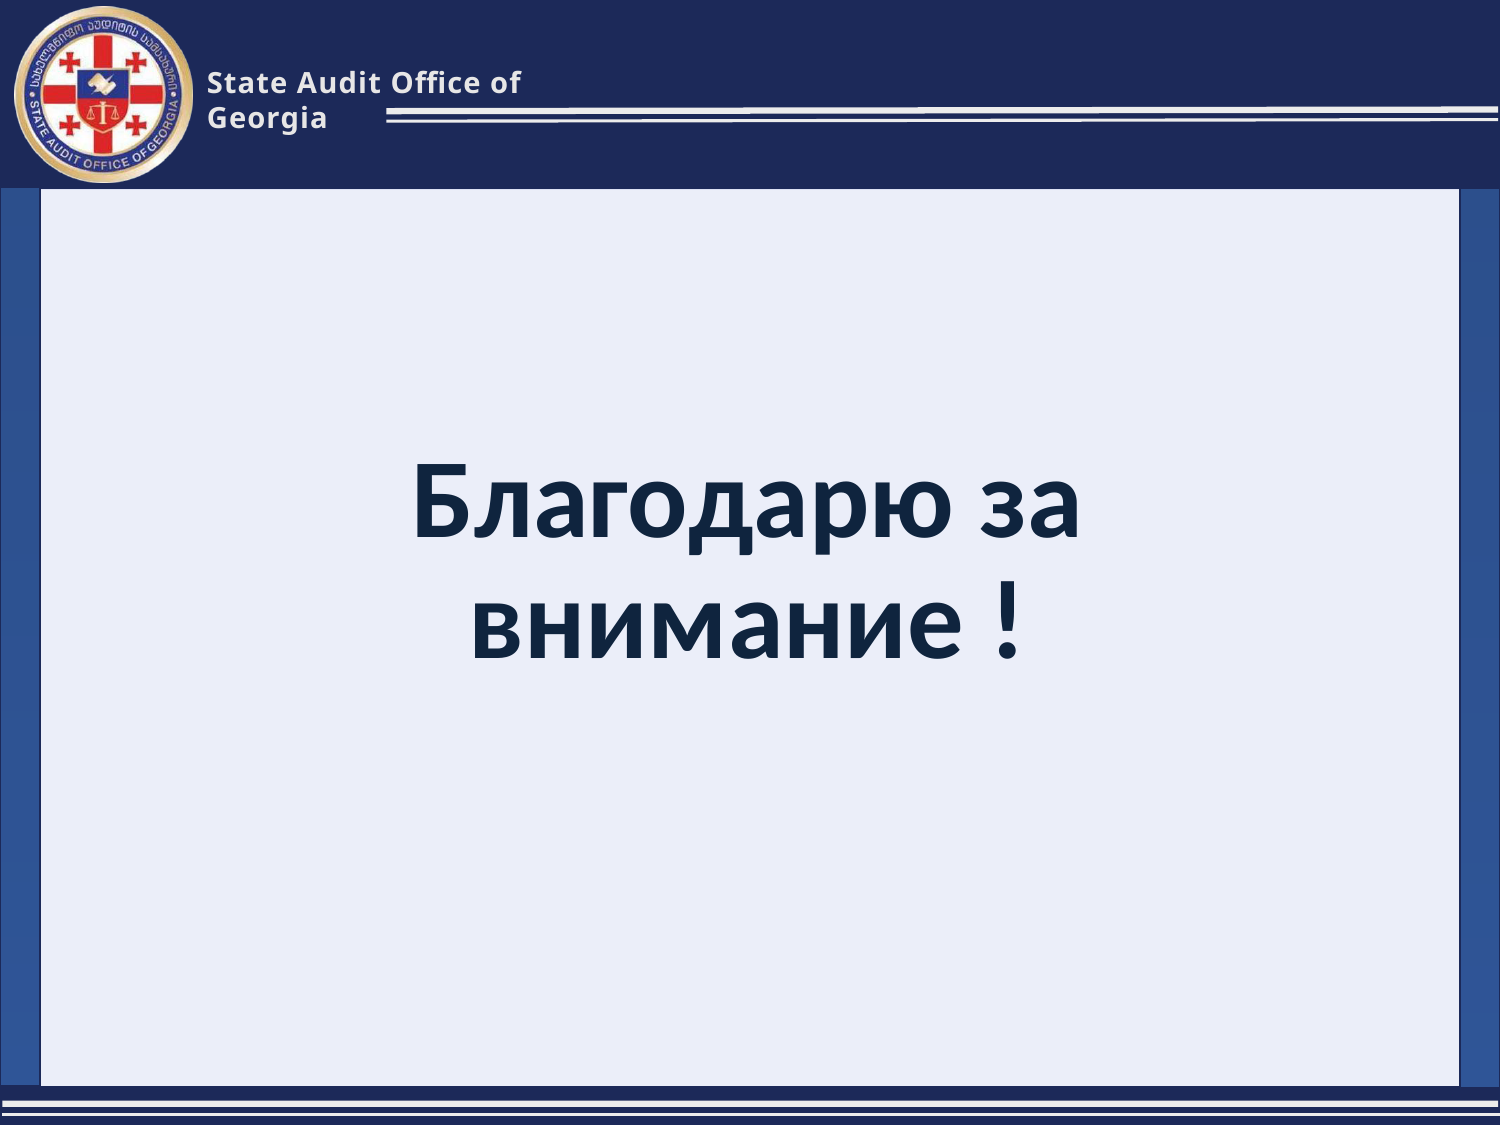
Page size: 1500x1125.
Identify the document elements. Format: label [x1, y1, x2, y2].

picture [14, 6, 193, 183]
